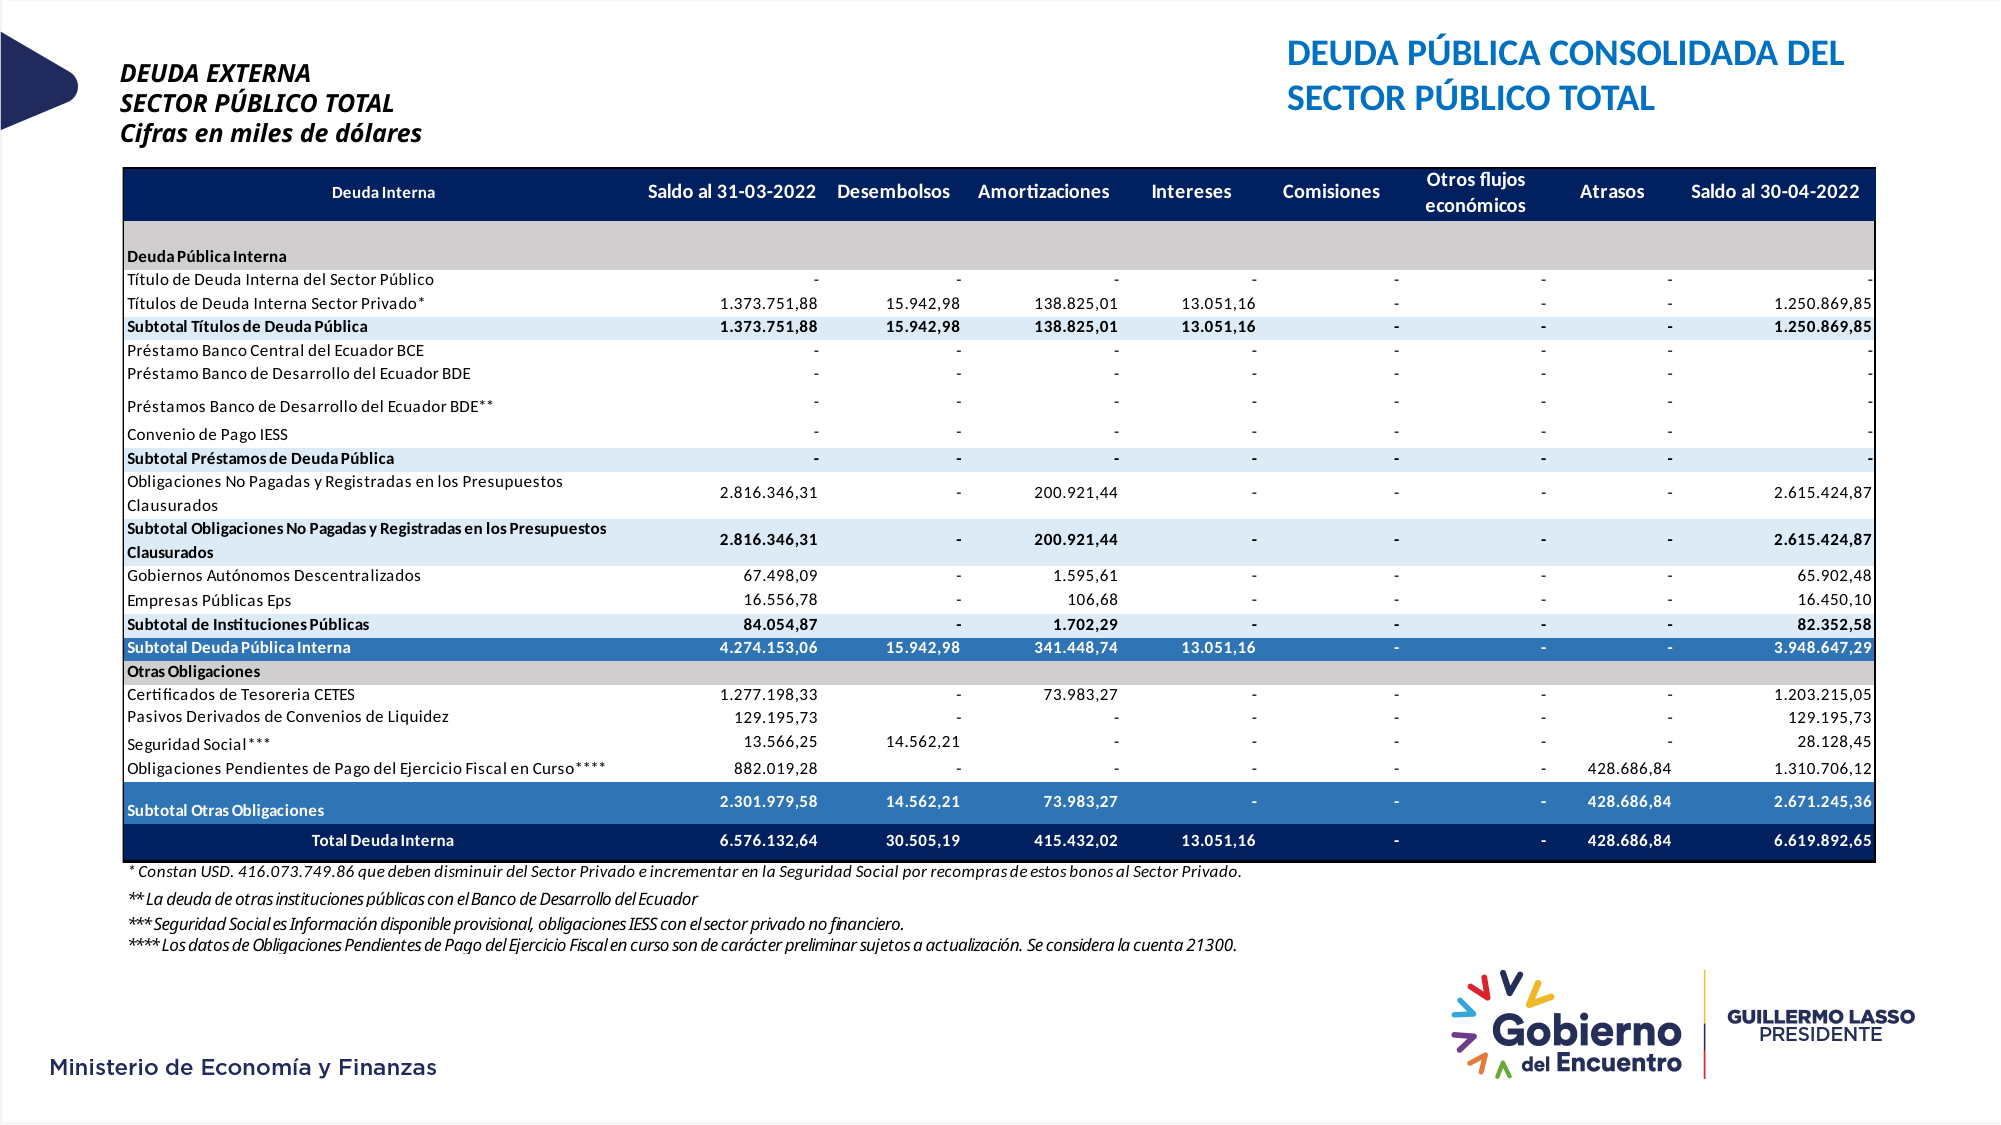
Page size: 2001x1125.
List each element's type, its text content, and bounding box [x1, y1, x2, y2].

text_box DEUDA EXTERNA SECTOR PÚBLICO TOTAL Cifras en miles de dólares [104, 52, 801, 153]
picture [0, 0, 2001, 1125]
text_box DEUDA PÚBLICA CONSOLIDADA DEL SECTOR PÚBLICO TOTAL [1272, 20, 1863, 126]
